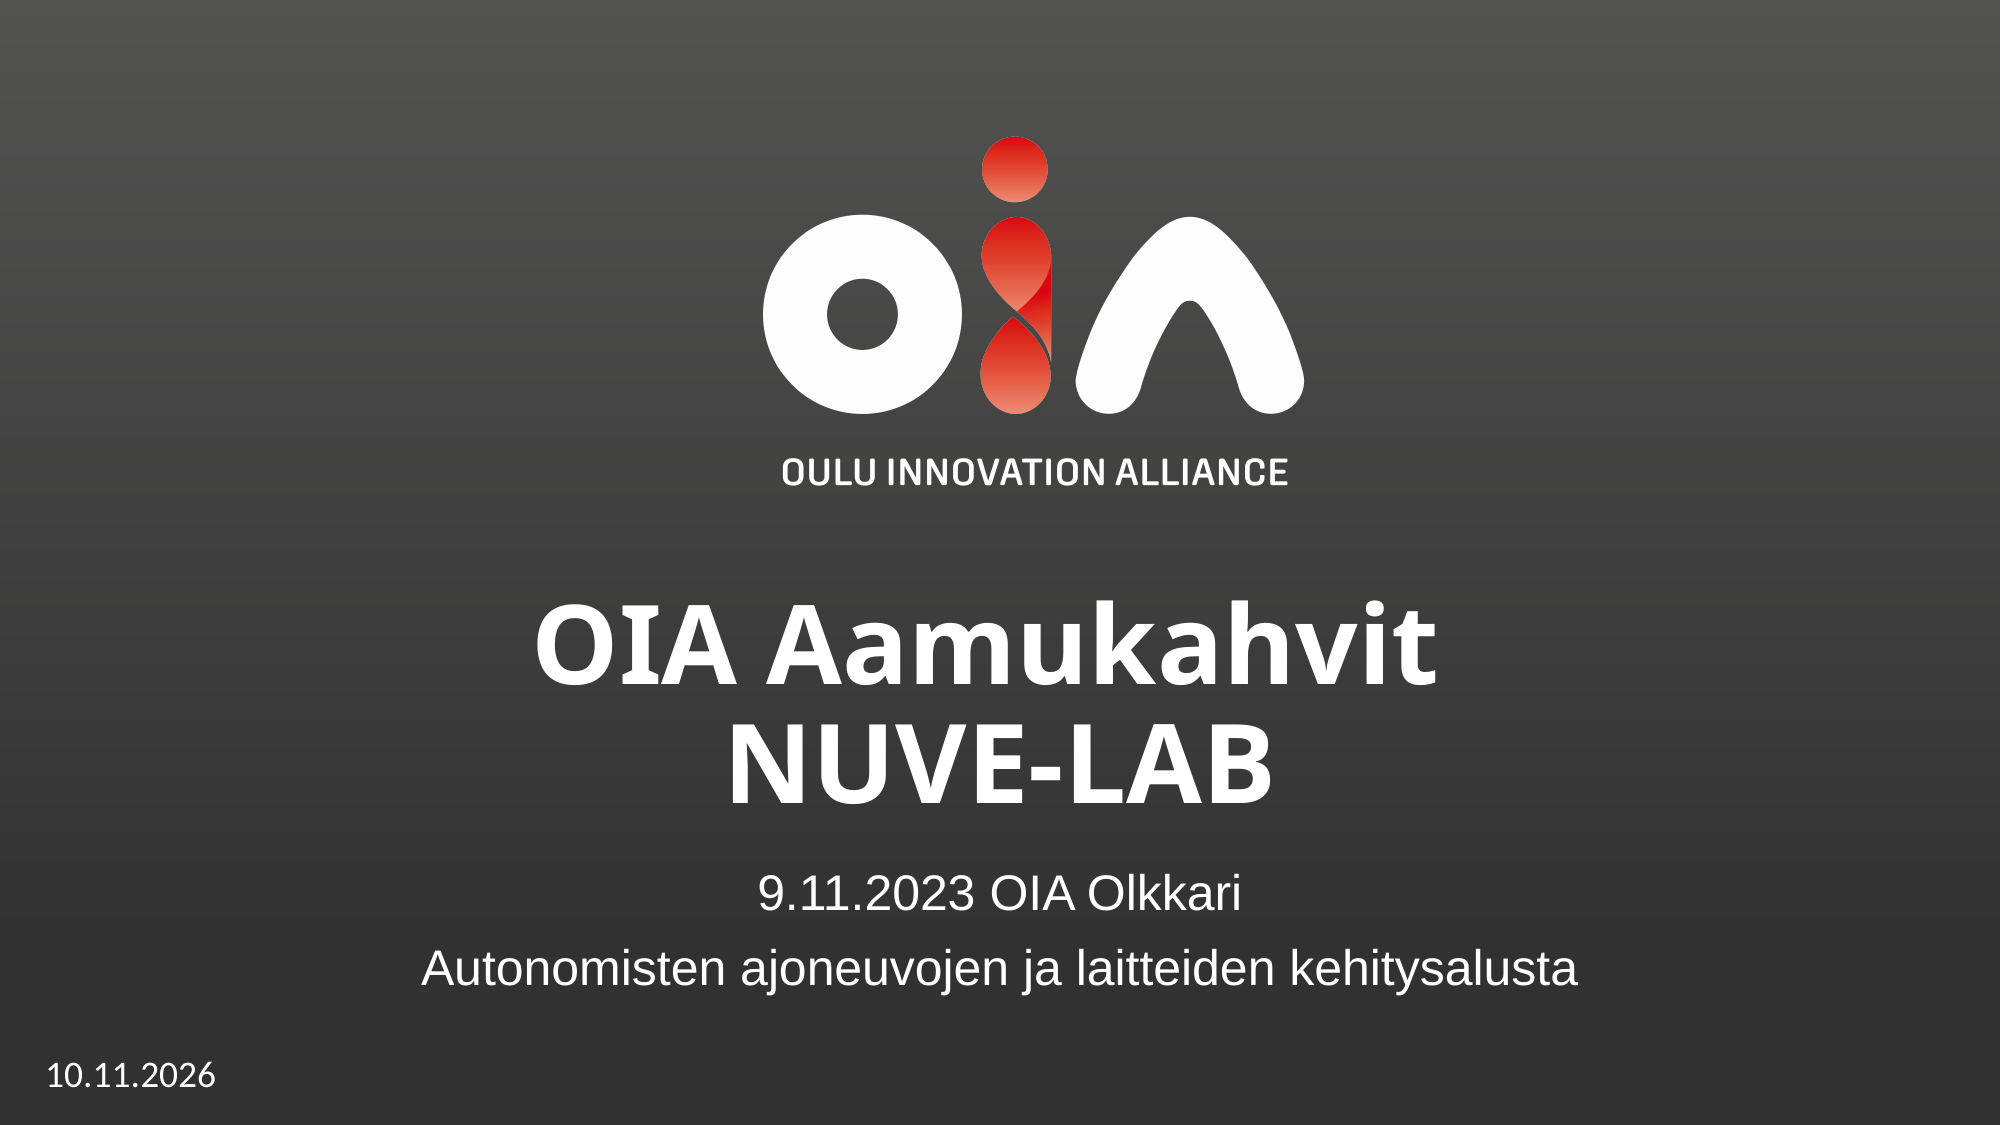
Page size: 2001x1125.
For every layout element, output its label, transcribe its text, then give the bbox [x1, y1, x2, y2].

subtitle 9.11.2023 OIA Olkkari Autonomisten ajoneuvojen ja laitteiden kehitysalusta [137, 859, 1863, 1017]
title OIA Aamukahvit NUVE-LAB [137, 581, 1863, 835]
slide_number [30, 1042, 481, 1103]
picture [740, 103, 1327, 519]
